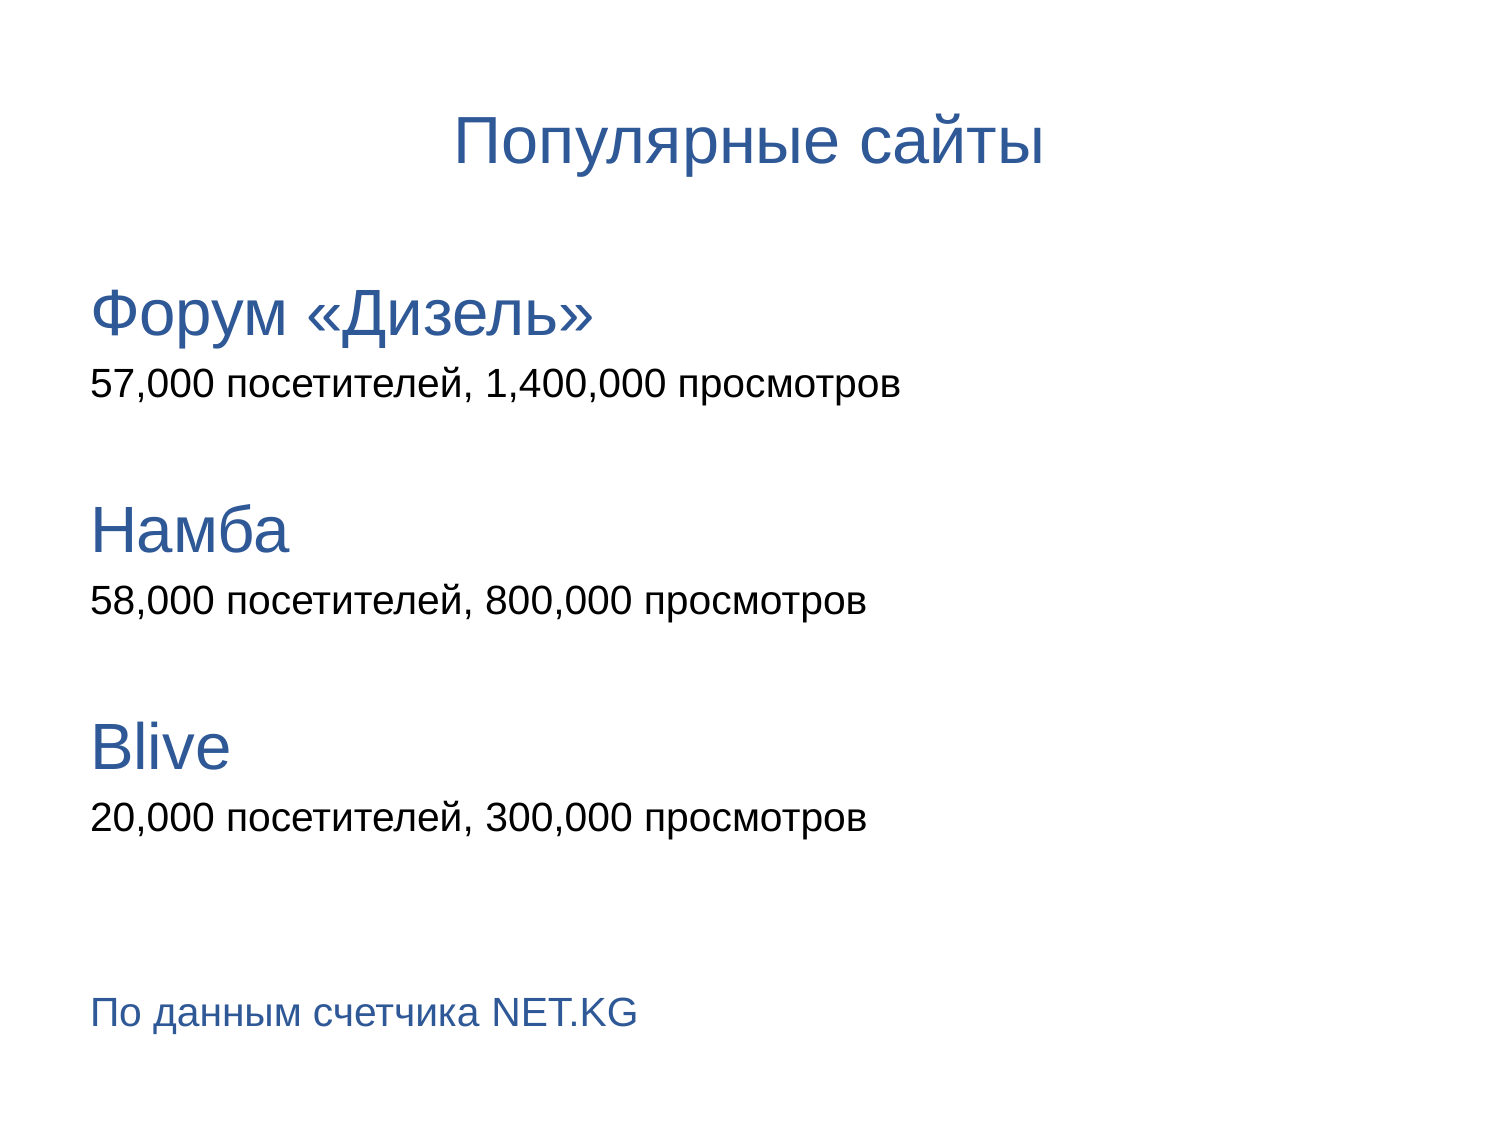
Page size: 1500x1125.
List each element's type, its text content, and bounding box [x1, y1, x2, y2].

list Форум «Дизель» 57,000 посетителей, 1,400,000 просмотров Намба 58,000 посетителей, 800,000 просмотров Blive 20,000 посетителей, 300,000 просмотров По данным счетчика NET.KG [75, 262, 1425, 1043]
title Популярные сайты [75, 46, 1425, 185]
